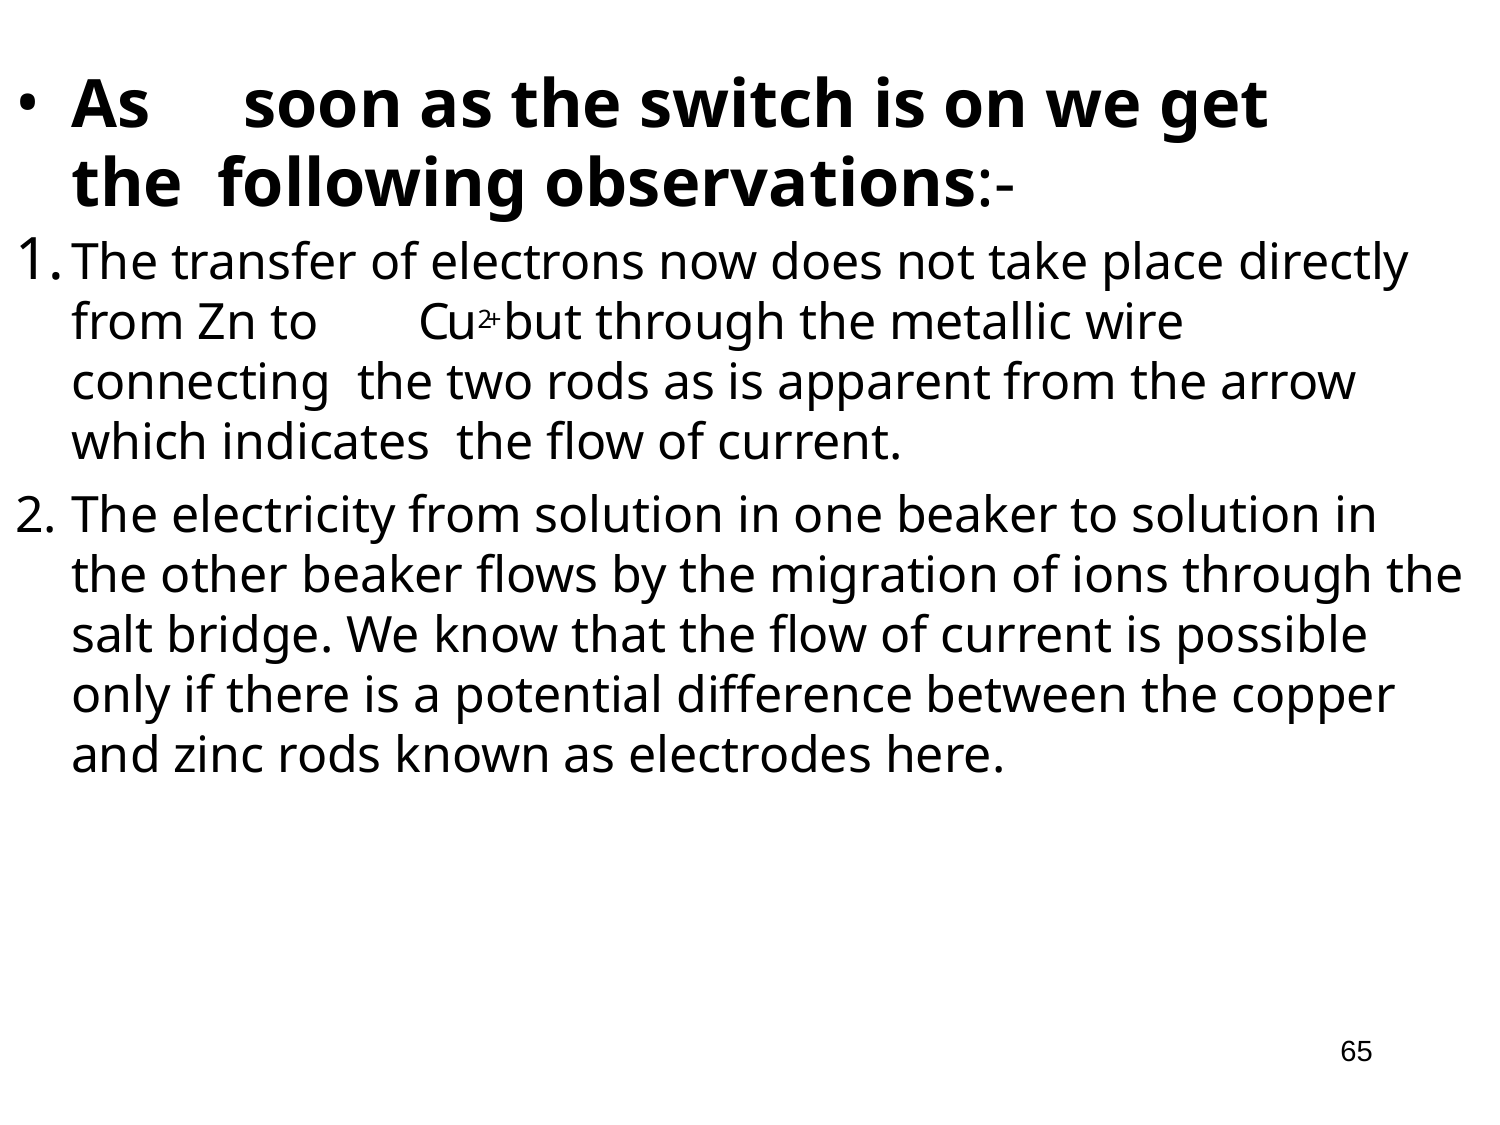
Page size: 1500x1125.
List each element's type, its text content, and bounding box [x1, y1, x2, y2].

slide_number 63 [1334, 1033, 1379, 1125]
text_box As soon as the switch is on we get the following observations:- The transfer of electrons now does not take place directly from Zn to Cu2+ but through the metallic wire connecting the two rods as is apparent from the arrow which indicates the flow of current. The electricity from solution in one beaker to solution in the other beaker flows by the migration of ions through the salt bridge. We know that the flow of current is possible only if there is a potential difference between the copper and zinc rods known as electrodes here. [8, 55, 1482, 783]
